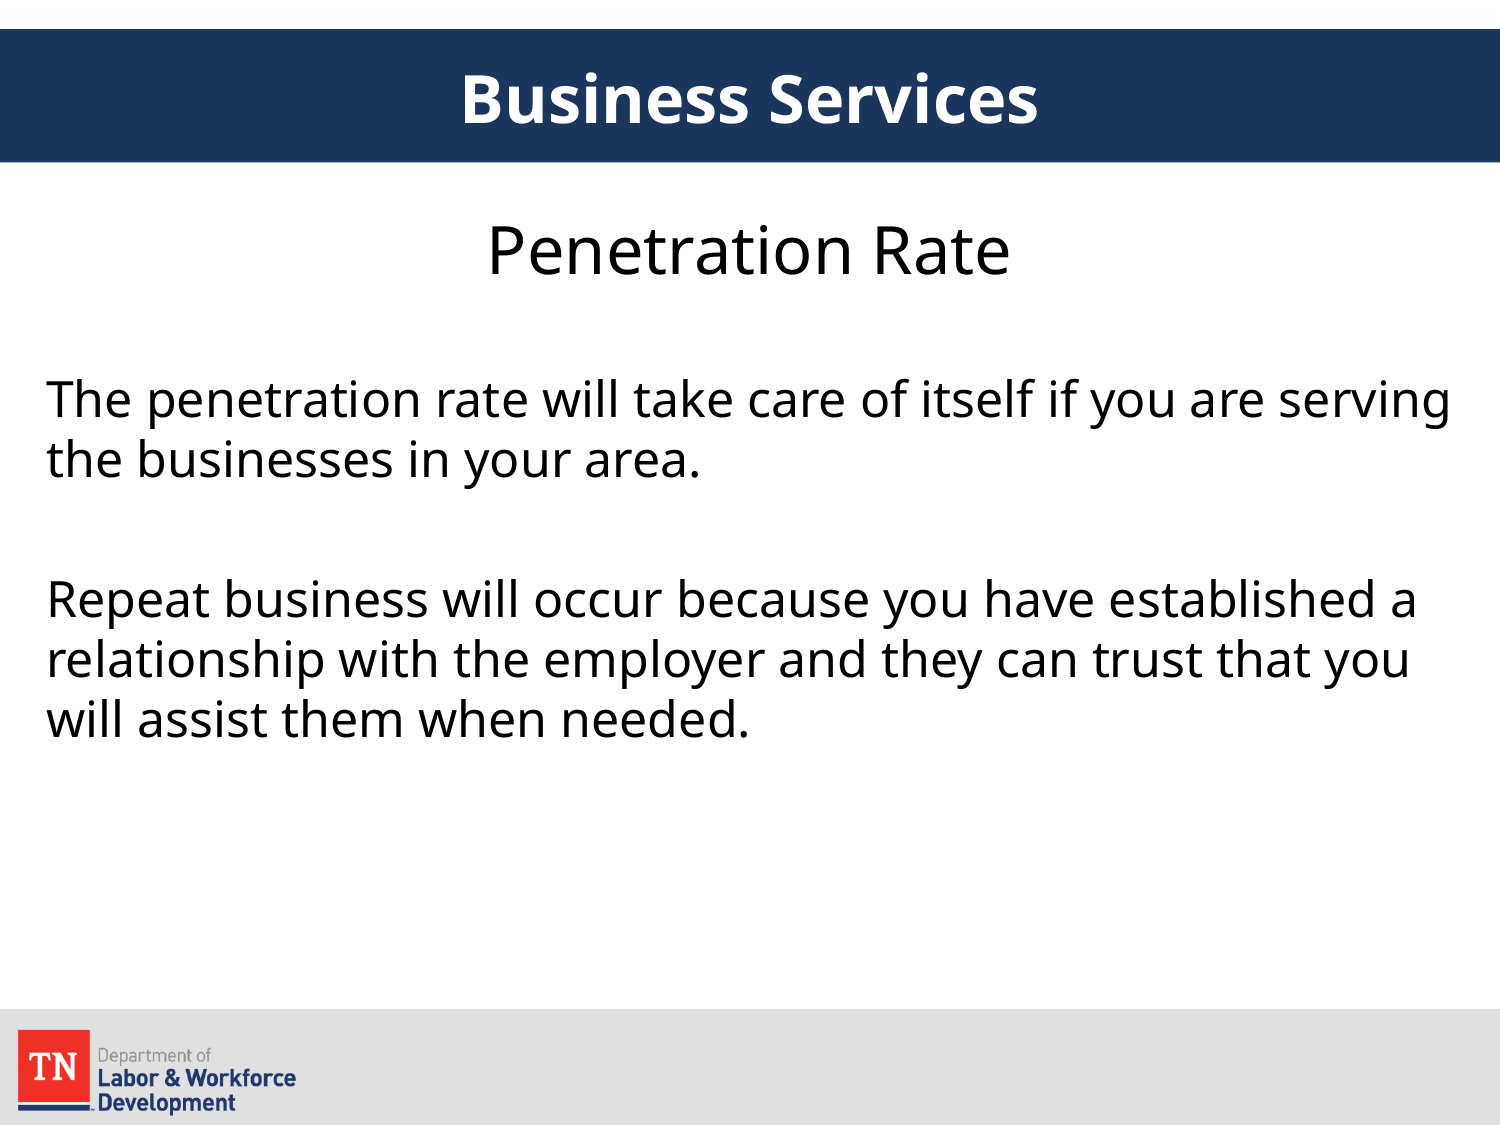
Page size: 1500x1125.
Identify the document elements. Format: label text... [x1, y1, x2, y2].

list Penetration Rate The penetration rate will take care of itself if you are serving the businesses in your area. Repeat business will occur because you have established a relationship with the employer and they can trust that you will assist them when needed. [31, 200, 1469, 1014]
picture [6, 1012, 307, 1125]
title Business Services [24, 29, 1475, 165]
